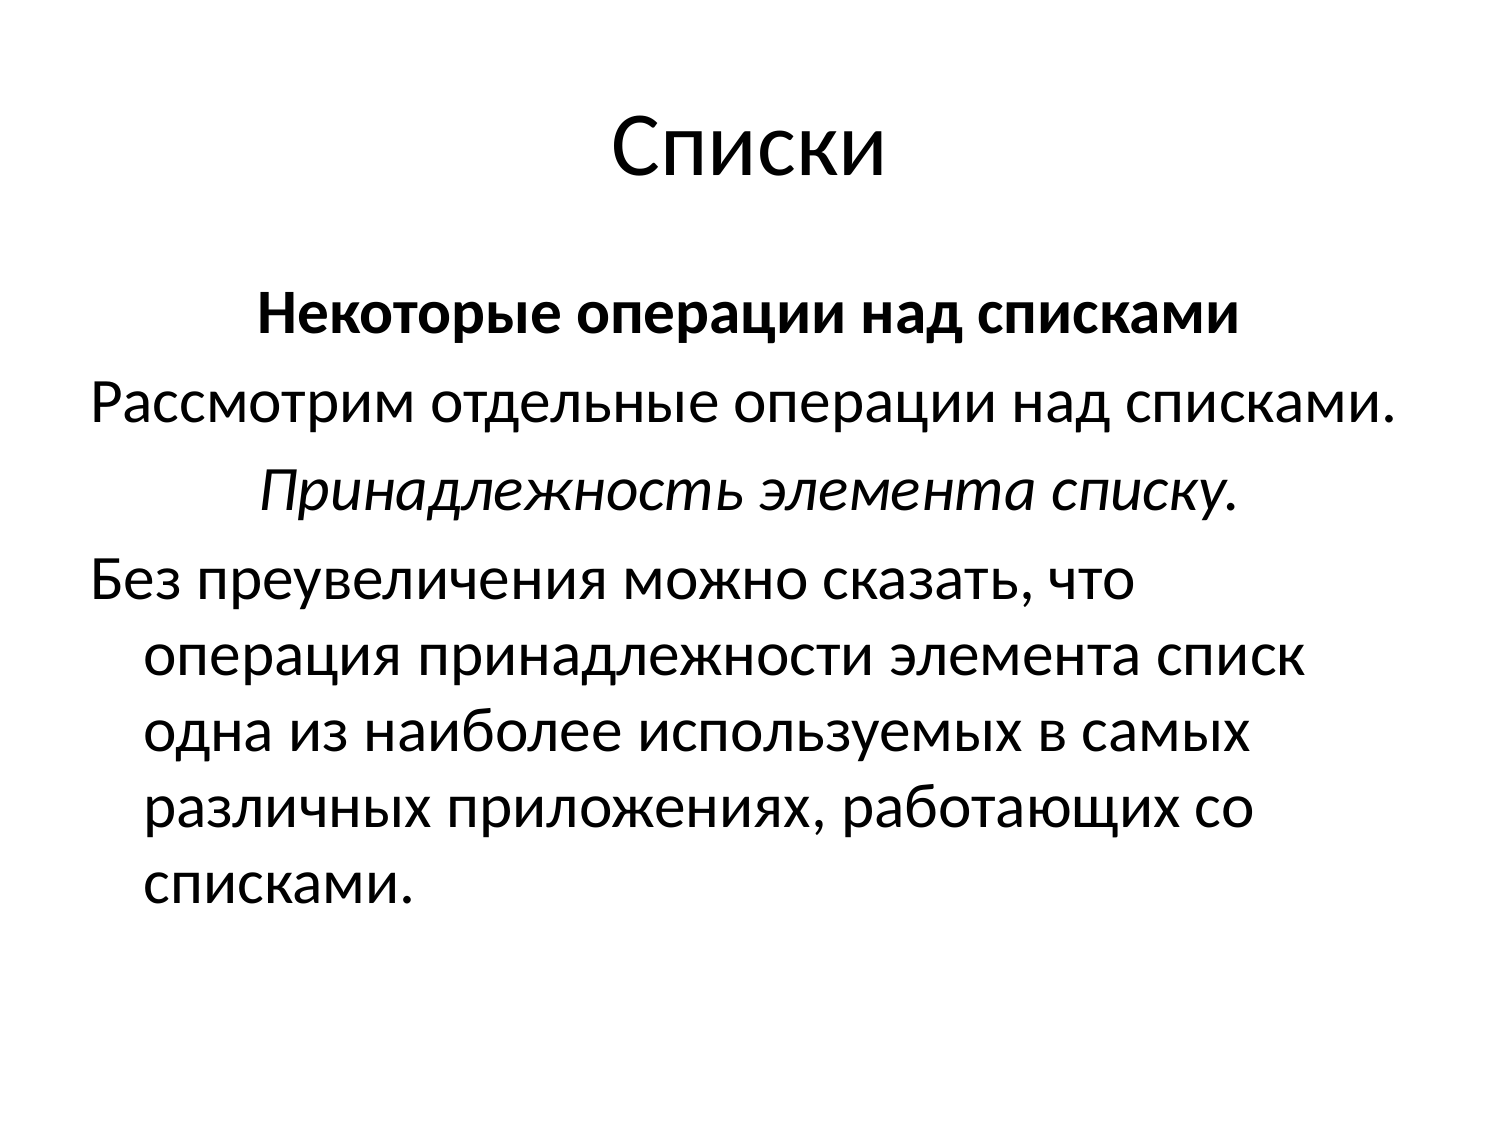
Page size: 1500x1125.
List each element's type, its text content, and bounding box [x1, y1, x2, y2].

title Списки [75, 45, 1425, 233]
list Некоторые операции над списками Рассмотрим отдельные операции над списками. Принадлежность элемента списку. Без преувеличения можно сказать, что операция принадлежности элемента списк одна из наиболее используемых в самых различных приложениях, работающих со списками. [75, 262, 1425, 1005]
